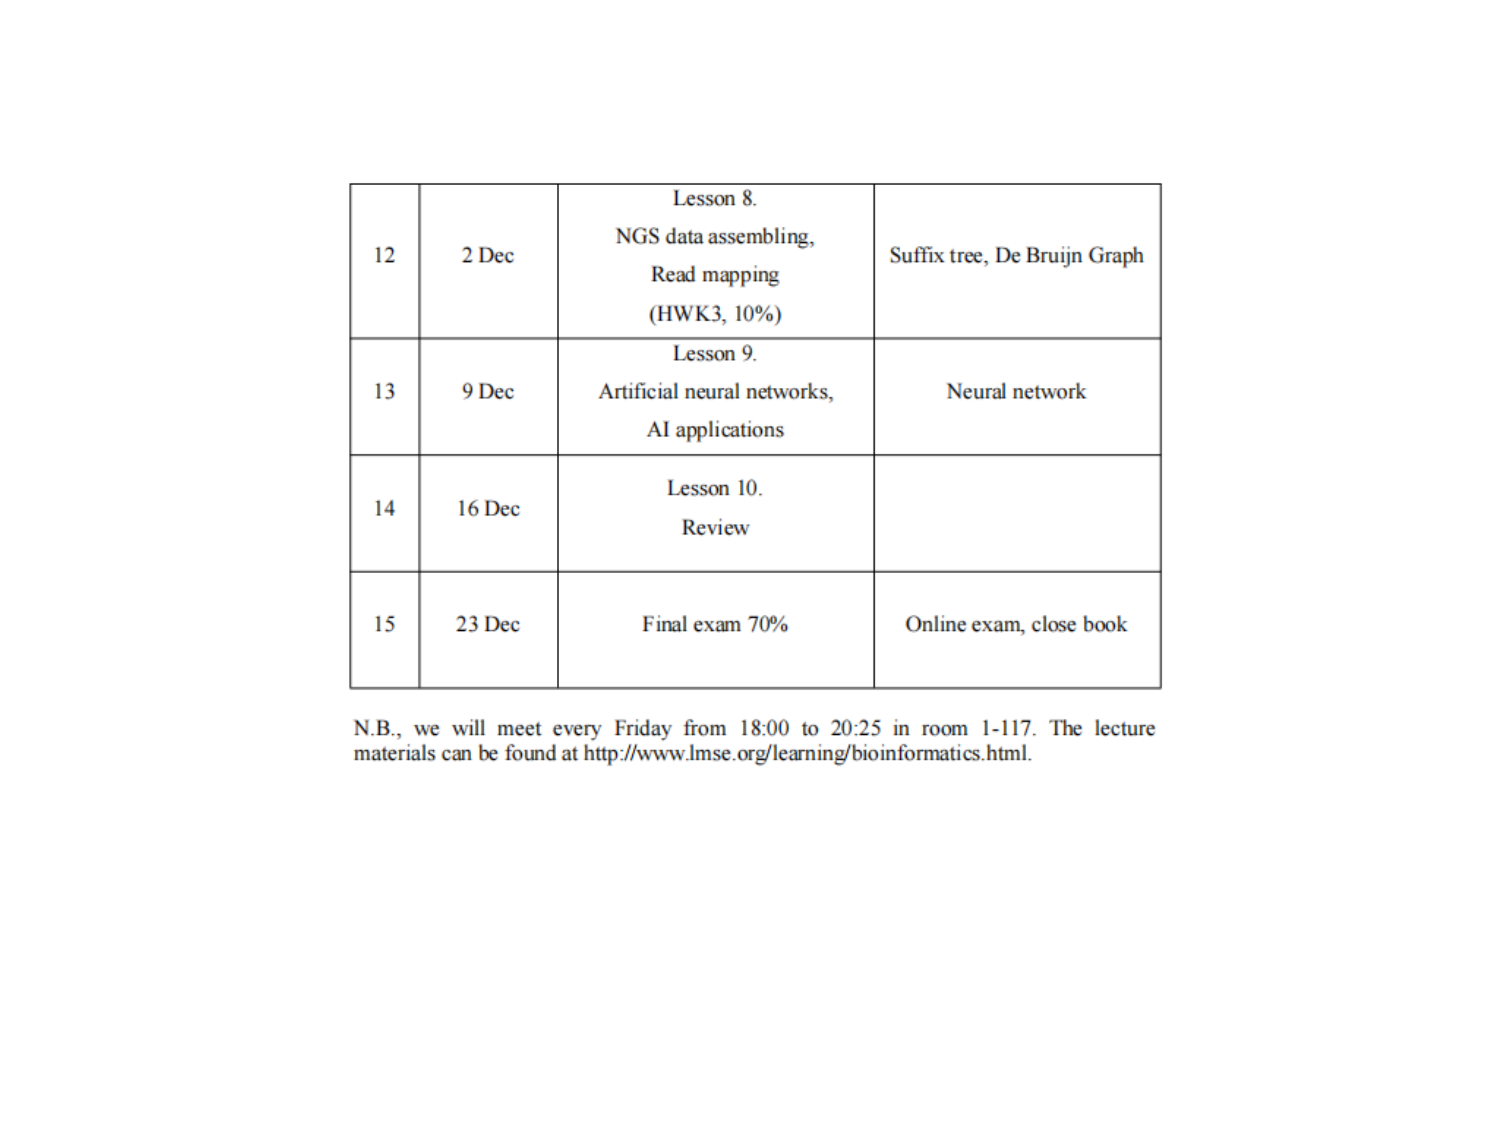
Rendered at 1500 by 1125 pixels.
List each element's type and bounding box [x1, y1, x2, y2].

picture [313, 144, 1187, 794]
